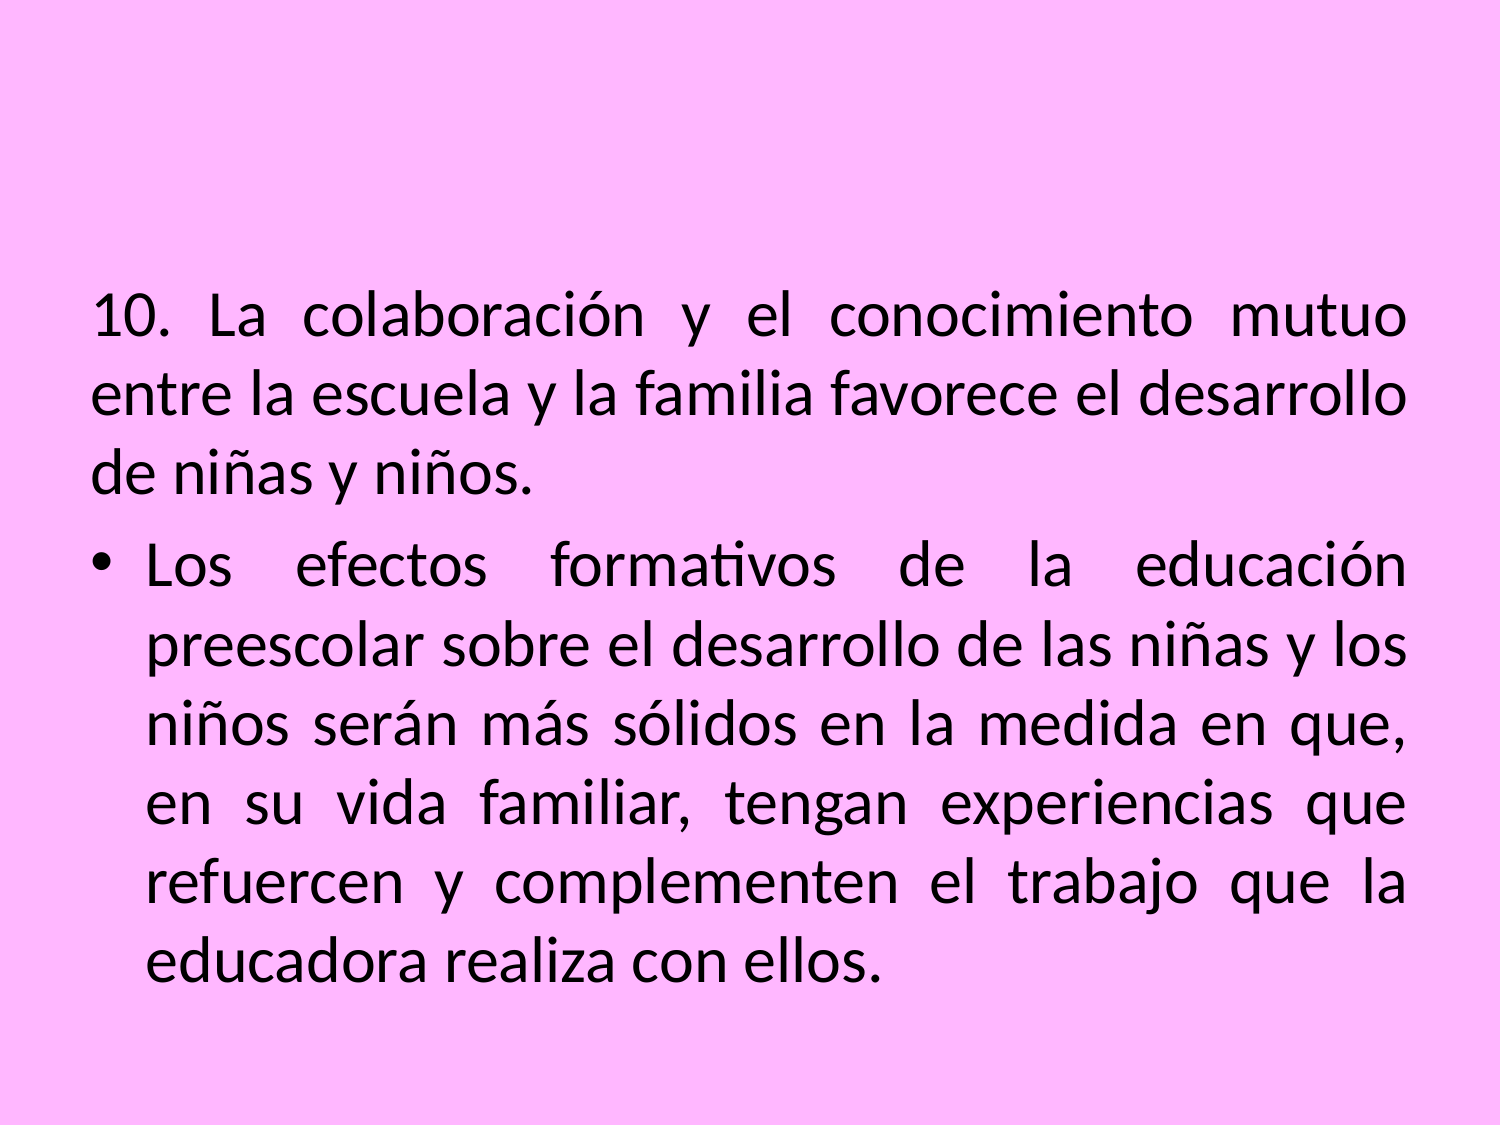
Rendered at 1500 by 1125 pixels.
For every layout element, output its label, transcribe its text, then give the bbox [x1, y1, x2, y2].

list 10. La colaboración y el conocimiento mutuo entre la escuela y la familia favorece el desarrollo de niñas y niños. Los efectos formativos de la educación preescolar sobre el desarrollo de las niñas y los niños serán más sólidos en la medida en que, en su vida familiar, tengan experiencias que refuercen y complementen el trabajo que la educadora realiza con ellos. [75, 262, 1425, 1005]
